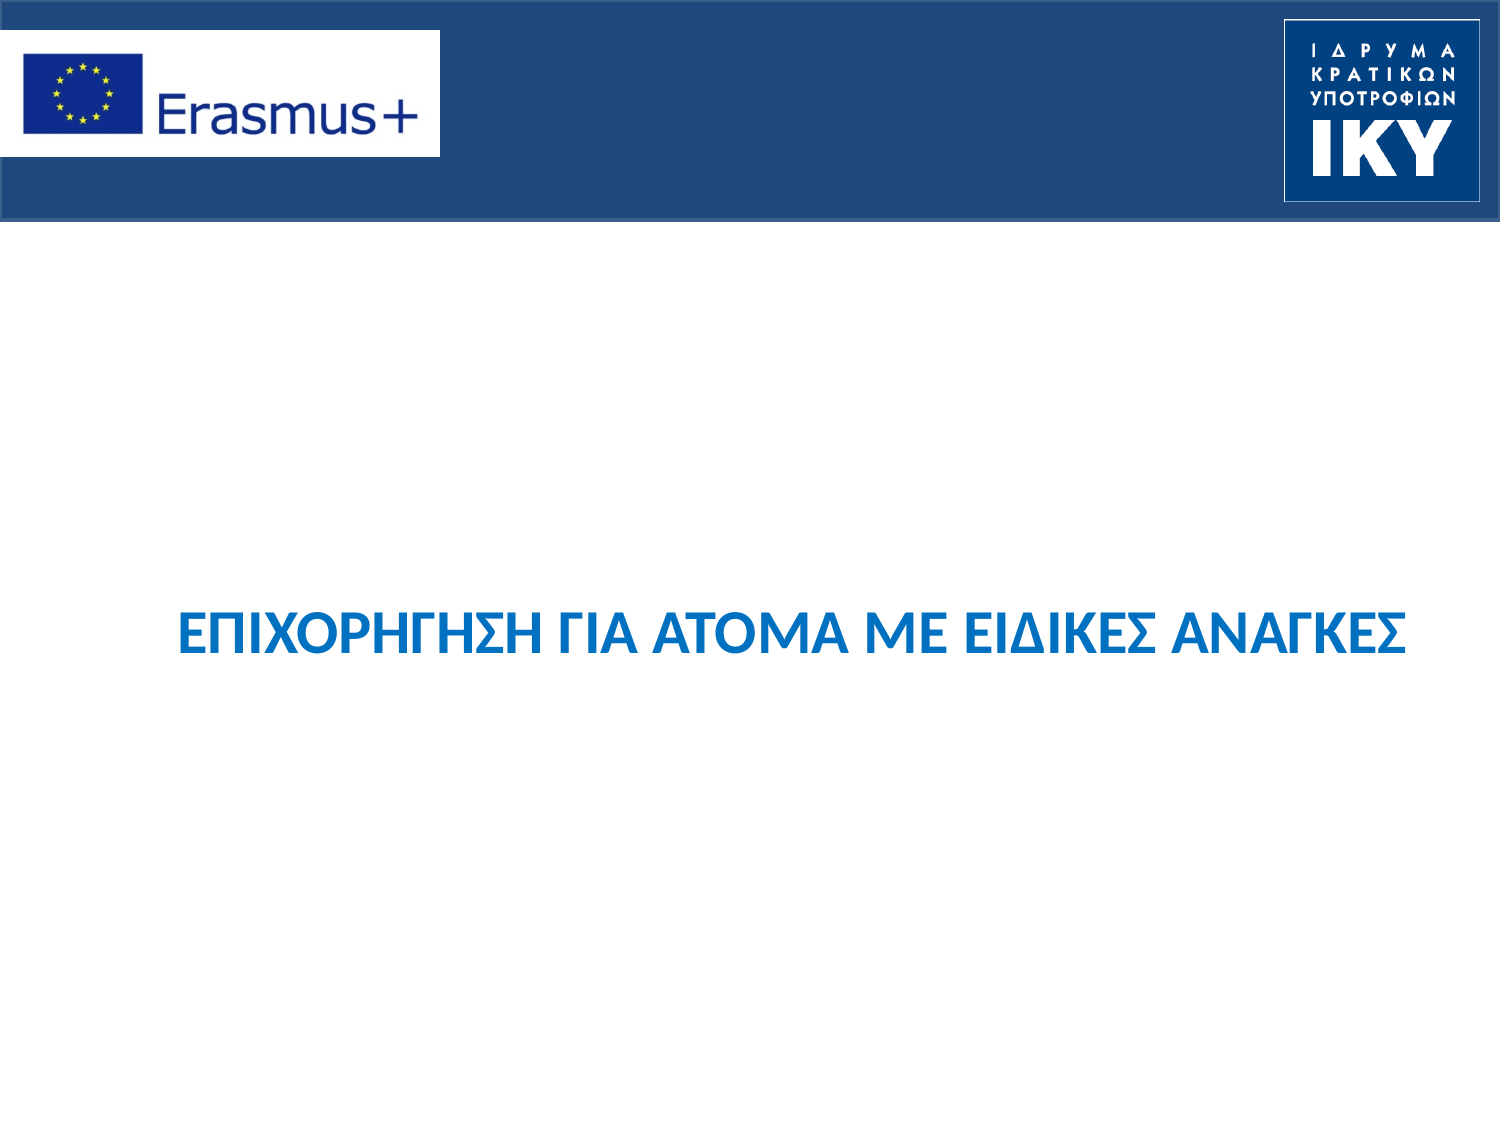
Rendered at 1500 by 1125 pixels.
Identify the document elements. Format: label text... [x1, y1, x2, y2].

title ΕΠΙΧΟΡΗΓΗΣΗ ΓΙΑ ΑΤΟΜΑ ΜΕ ΕΙΔΙΚΕΣ ΑΝΑΓΚΕΣ [128, 539, 1458, 718]
picture [1283, 18, 1480, 202]
text_box [0, 0, 1500, 222]
picture [0, 30, 440, 157]
